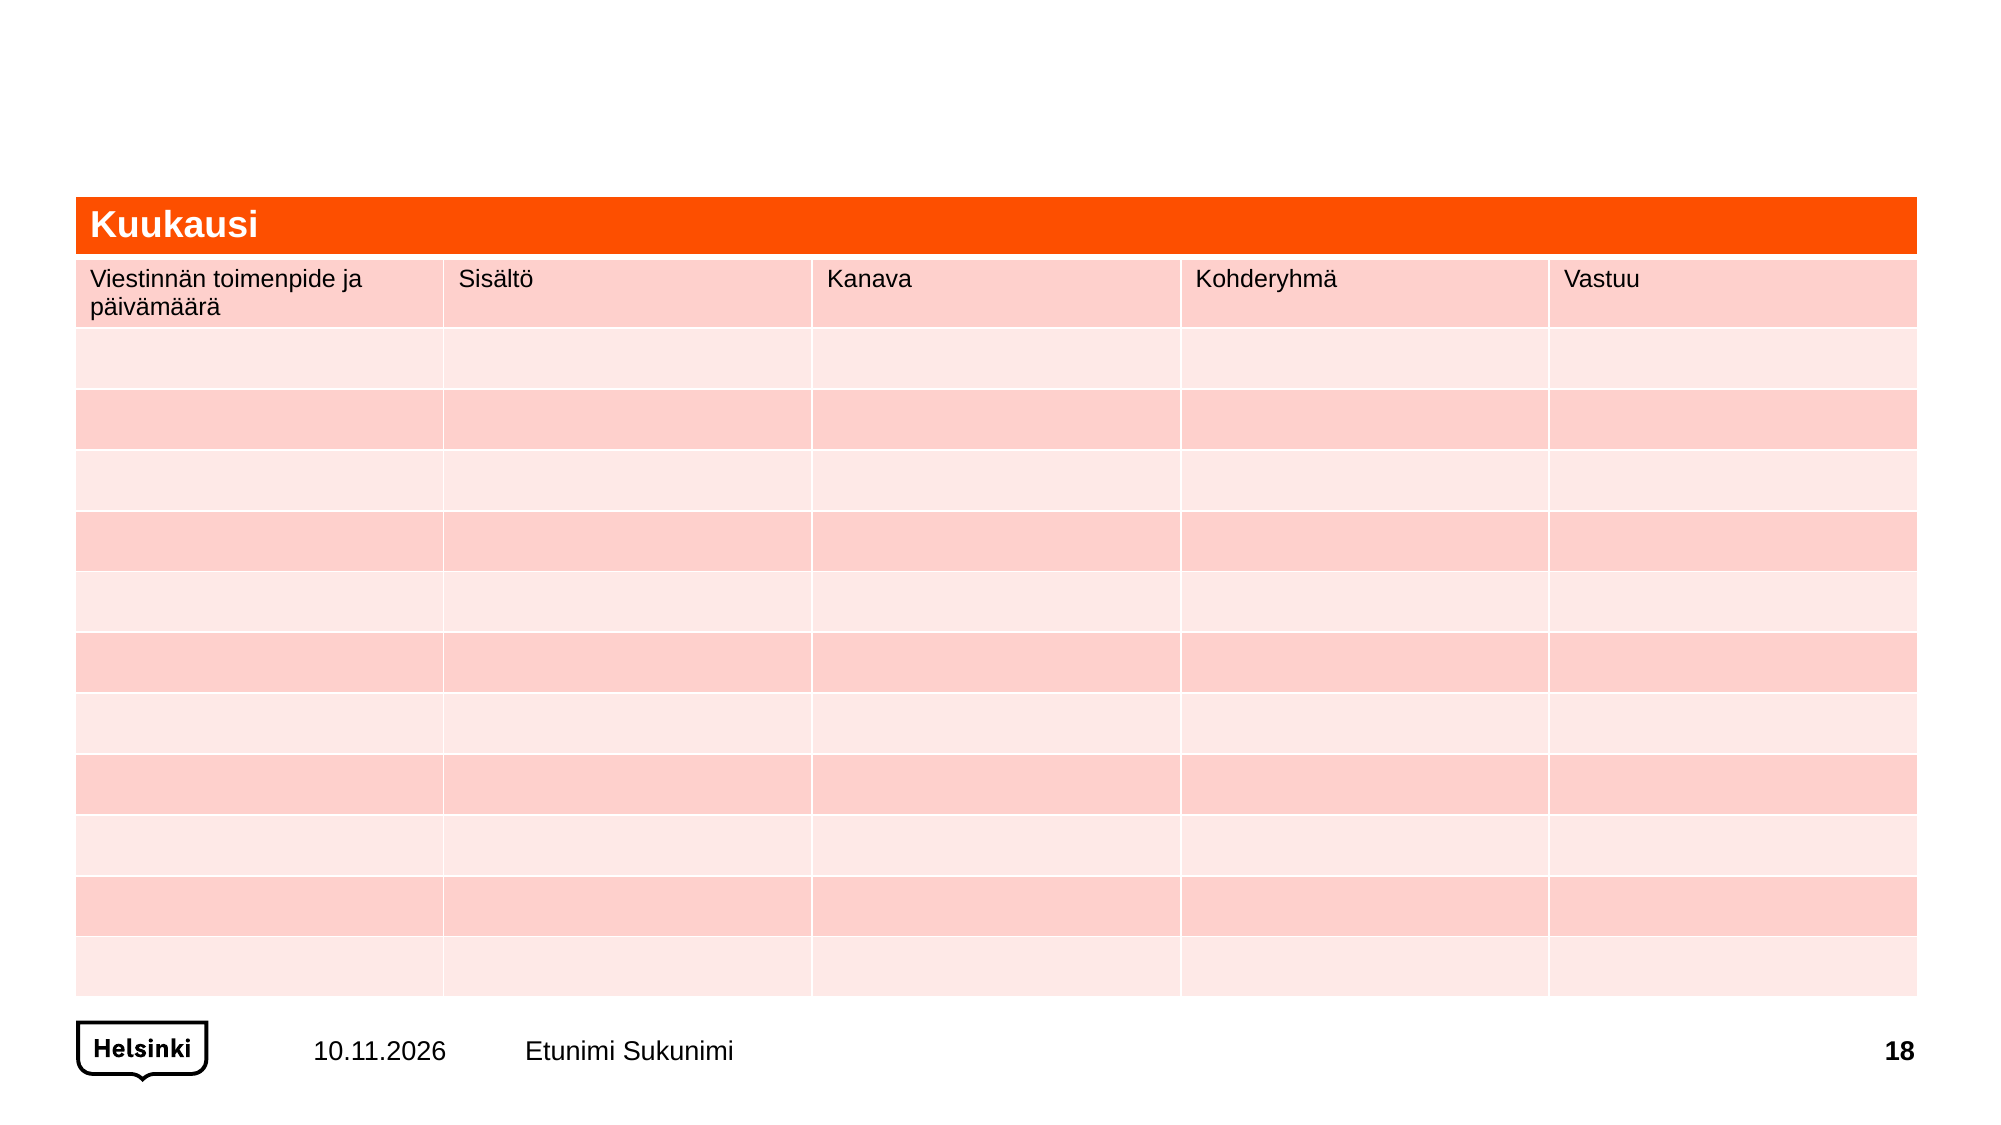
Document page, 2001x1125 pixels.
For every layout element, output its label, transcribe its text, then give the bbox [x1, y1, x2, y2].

table_cell [1182, 877, 1548, 936]
table_cell [444, 572, 811, 631]
table_cell [76, 572, 443, 631]
table_cell [1550, 512, 1917, 571]
table_cell [76, 633, 443, 692]
table_cell [1182, 937, 1548, 996]
table_cell Kohderyhmä [1182, 260, 1548, 327]
table_cell [76, 694, 443, 753]
table_cell [1182, 329, 1548, 388]
table_header Kuukausi [76, 197, 1917, 254]
table_cell [76, 390, 443, 449]
table_cell [813, 694, 1180, 753]
table_cell [76, 512, 443, 571]
table_cell [76, 329, 443, 388]
table_cell [444, 755, 811, 814]
table_cell [813, 755, 1180, 814]
table_cell [444, 390, 811, 449]
table_cell Viestinnän toimenpide ja päivämäärä [76, 260, 443, 327]
table_cell [813, 877, 1180, 936]
table_cell [813, 512, 1180, 571]
table_cell [1182, 694, 1548, 753]
table_cell [444, 816, 811, 875]
table_cell [813, 572, 1180, 631]
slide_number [272, 1028, 487, 1071]
table_cell [444, 633, 811, 692]
table_cell [813, 451, 1180, 510]
table_cell [1550, 937, 1917, 996]
table_cell [444, 329, 811, 388]
table_cell [76, 816, 443, 875]
table_cell [444, 694, 811, 753]
table_cell [1550, 877, 1917, 936]
table_cell [1550, 451, 1917, 510]
table_cell [1550, 755, 1917, 814]
table_cell [76, 937, 443, 996]
table_cell [444, 937, 811, 996]
table_cell Sisältö [444, 260, 811, 327]
table_cell [1182, 633, 1548, 692]
table_cell [1182, 572, 1548, 631]
table_cell [1550, 816, 1917, 875]
table_cell [813, 816, 1180, 875]
table_cell [76, 877, 443, 936]
table_cell [1182, 755, 1548, 814]
table_cell [1550, 633, 1917, 692]
table_cell [1182, 451, 1548, 510]
table_cell [813, 633, 1180, 692]
slide_number 18 [1712, 1028, 1916, 1071]
table_cell [76, 755, 443, 814]
table_cell [1550, 694, 1917, 753]
table_cell [76, 451, 443, 510]
table_cell [813, 329, 1180, 388]
table_cell [444, 512, 811, 571]
table_cell [444, 877, 811, 936]
table_cell [1182, 512, 1548, 571]
table_cell [813, 937, 1180, 996]
table_cell Kanava [813, 260, 1180, 327]
table_cell [1182, 816, 1548, 875]
table_cell [813, 390, 1180, 449]
footer Etunimi Sukunimi [525, 1028, 1201, 1071]
table_cell [1550, 329, 1917, 388]
table_cell Vastuu [1550, 260, 1917, 327]
table_cell [1550, 390, 1917, 449]
table_cell [444, 451, 811, 510]
table_cell [1182, 390, 1548, 449]
table_cell [1550, 572, 1917, 631]
